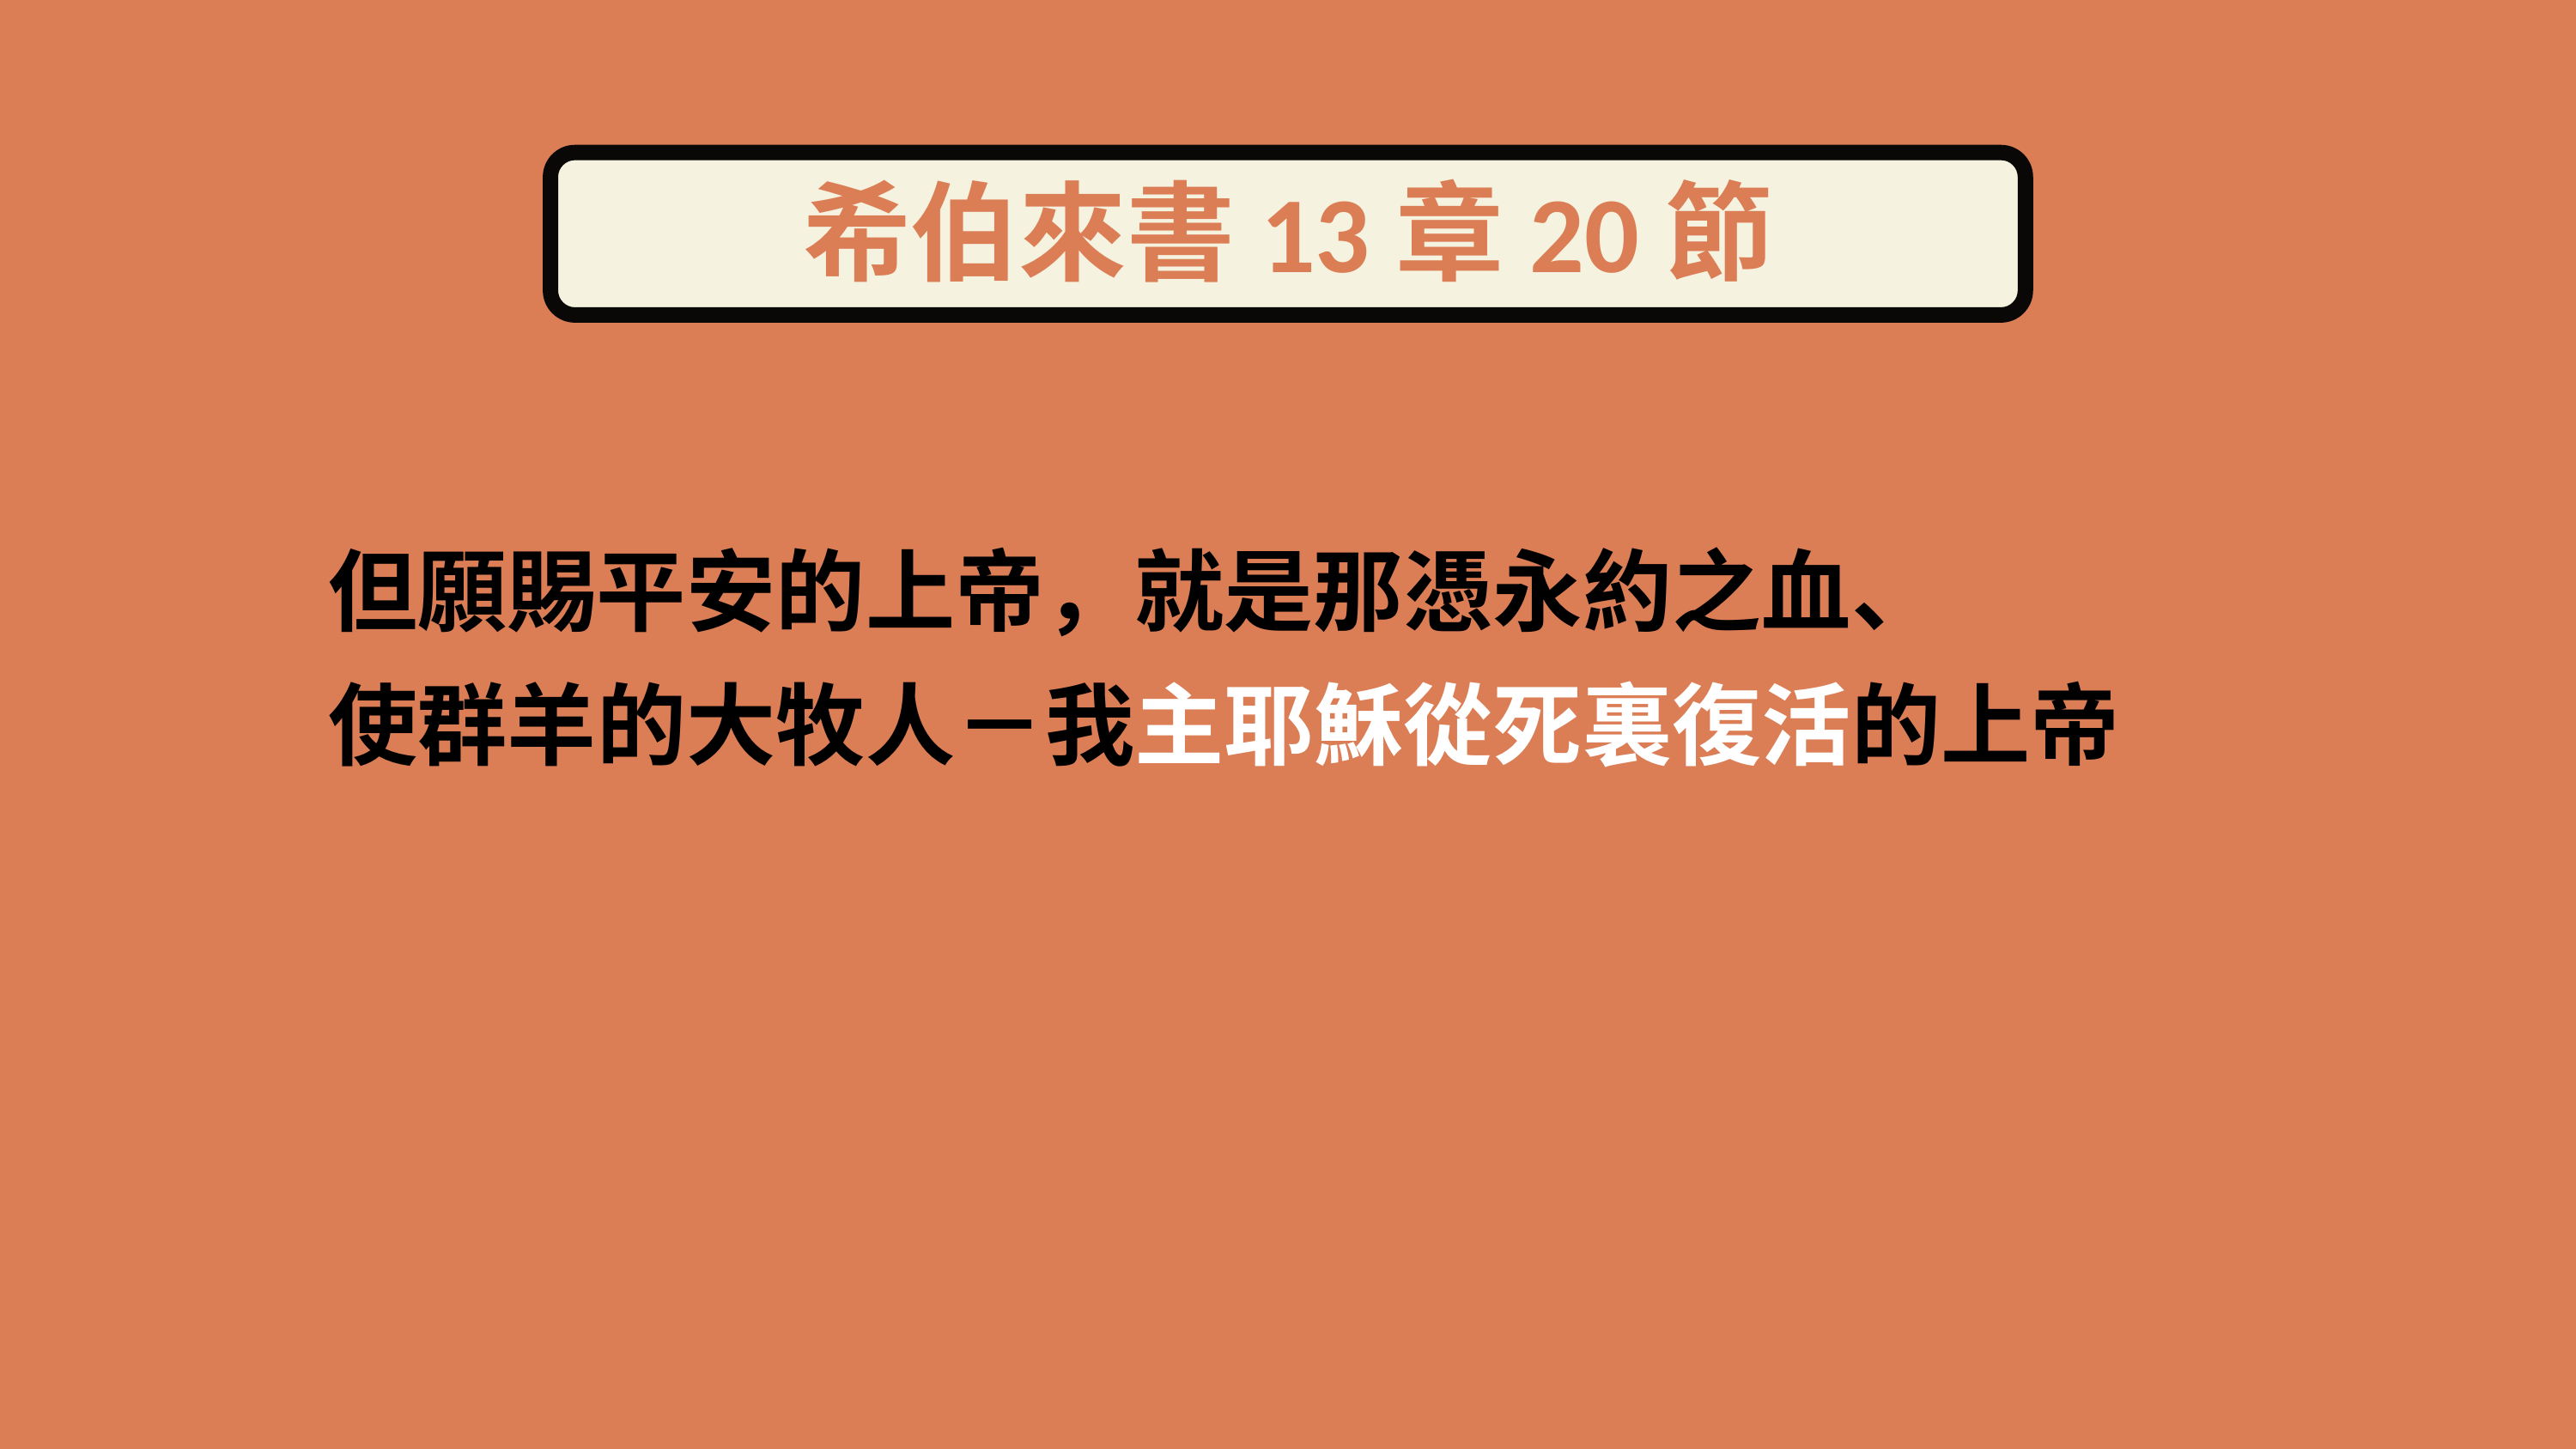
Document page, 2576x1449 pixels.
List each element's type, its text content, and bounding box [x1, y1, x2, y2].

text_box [542, 144, 2033, 324]
text_box 但願賜平安的上帝，就是那憑永約之血、 使群羊的大牧人－我主耶穌從死裏復活的上帝 [328, 507, 2248, 777]
